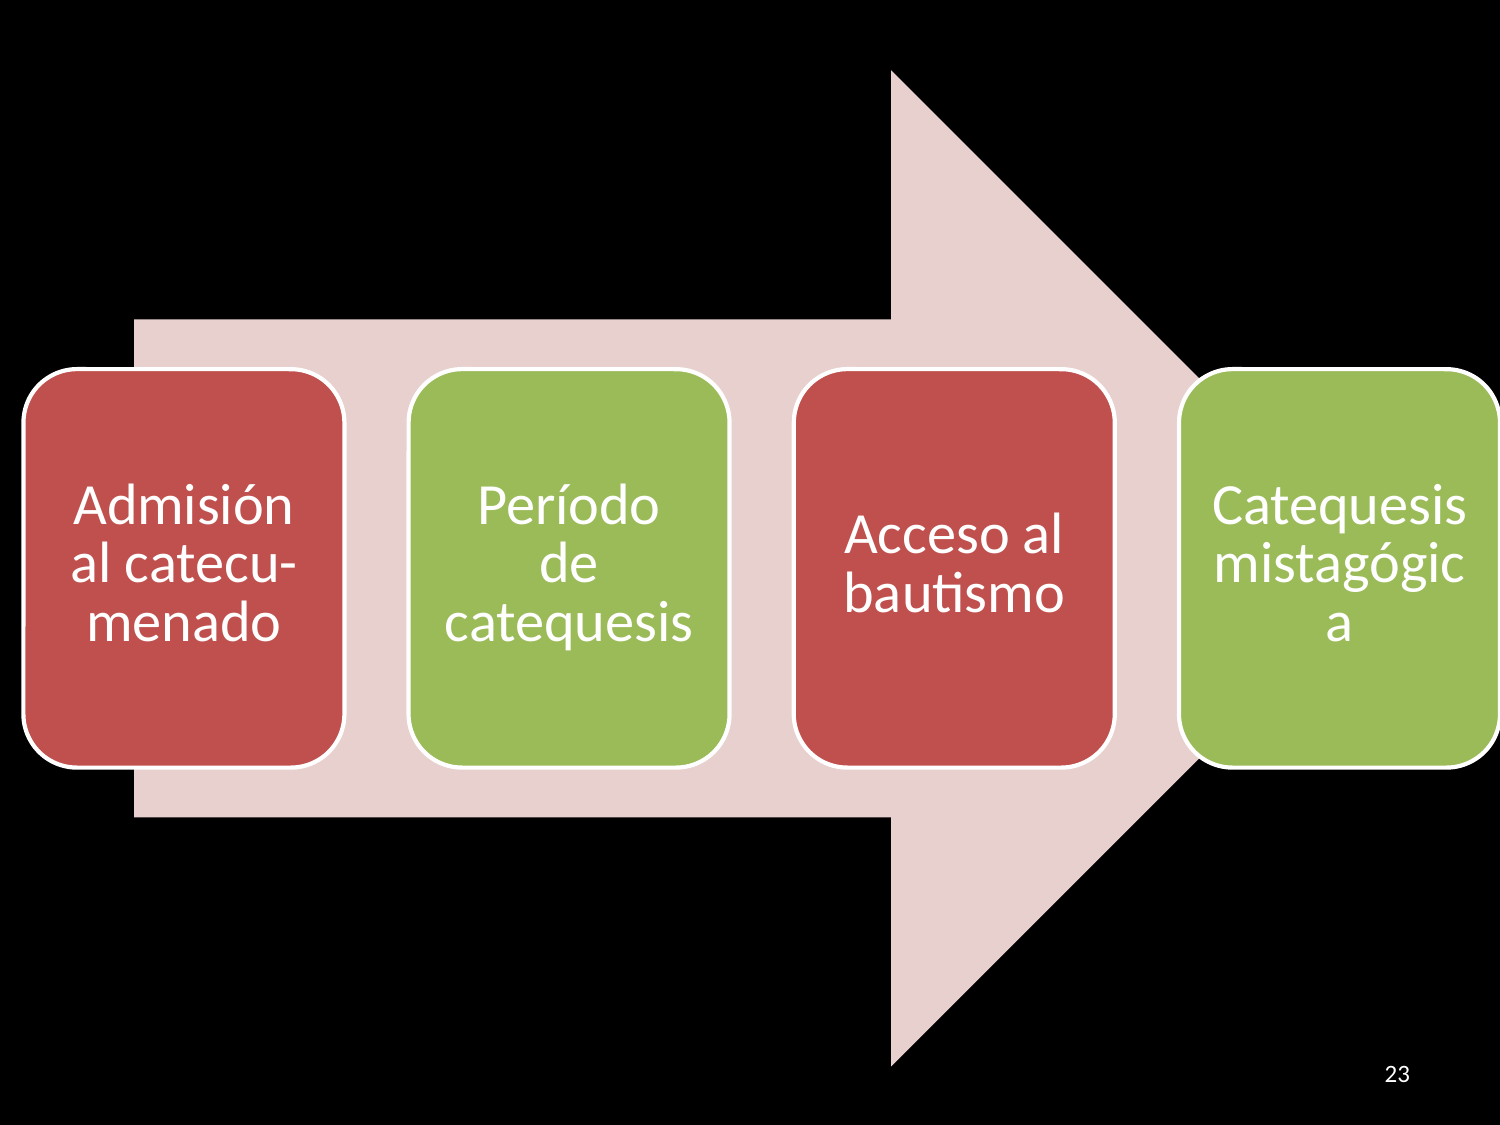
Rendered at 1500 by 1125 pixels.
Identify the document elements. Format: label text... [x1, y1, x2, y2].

slide_number 23 [1074, 1075, 1425, 1103]
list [23, 70, 1500, 1067]
